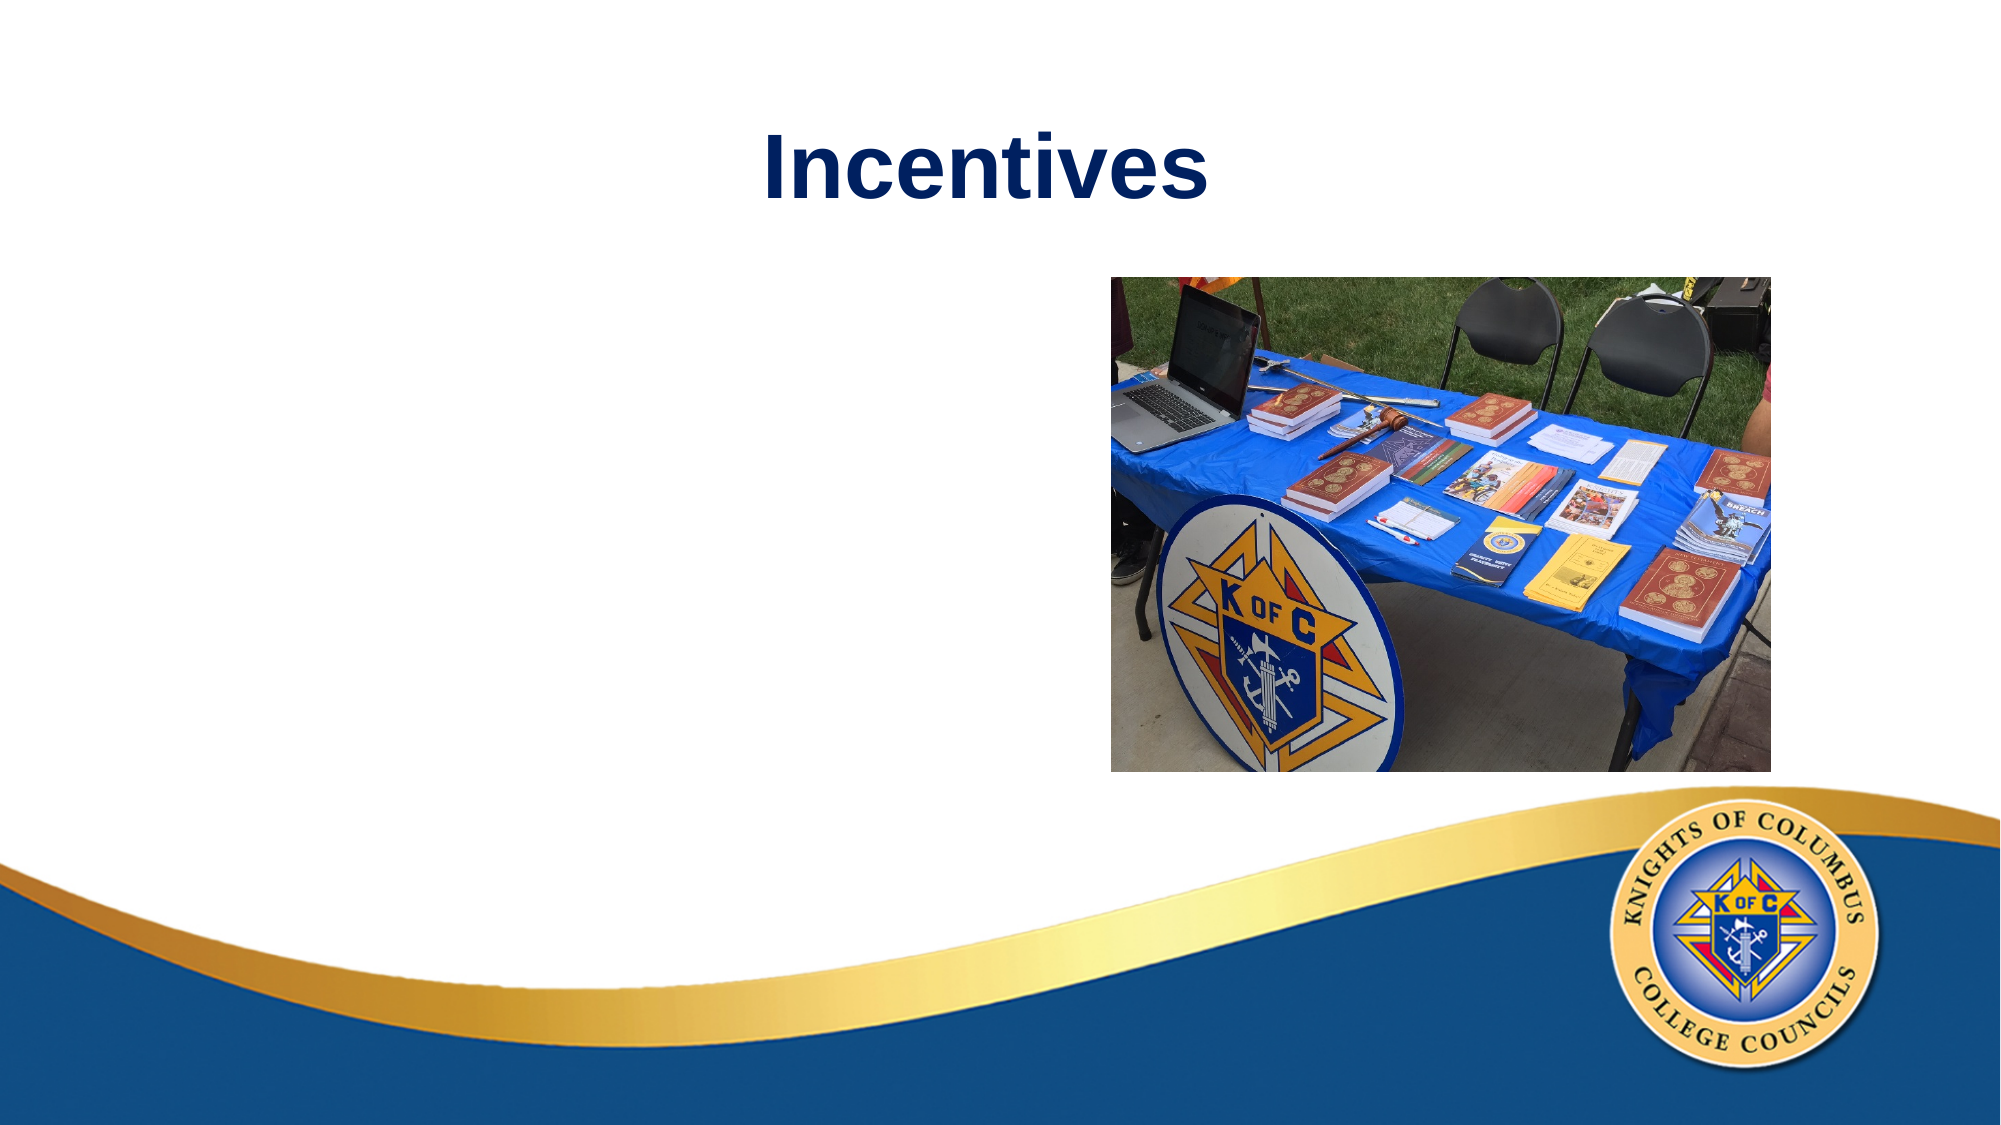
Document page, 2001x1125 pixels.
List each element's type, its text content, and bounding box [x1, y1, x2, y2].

title Incentives [137, 59, 1863, 278]
picture [0, 0, 2001, 1125]
